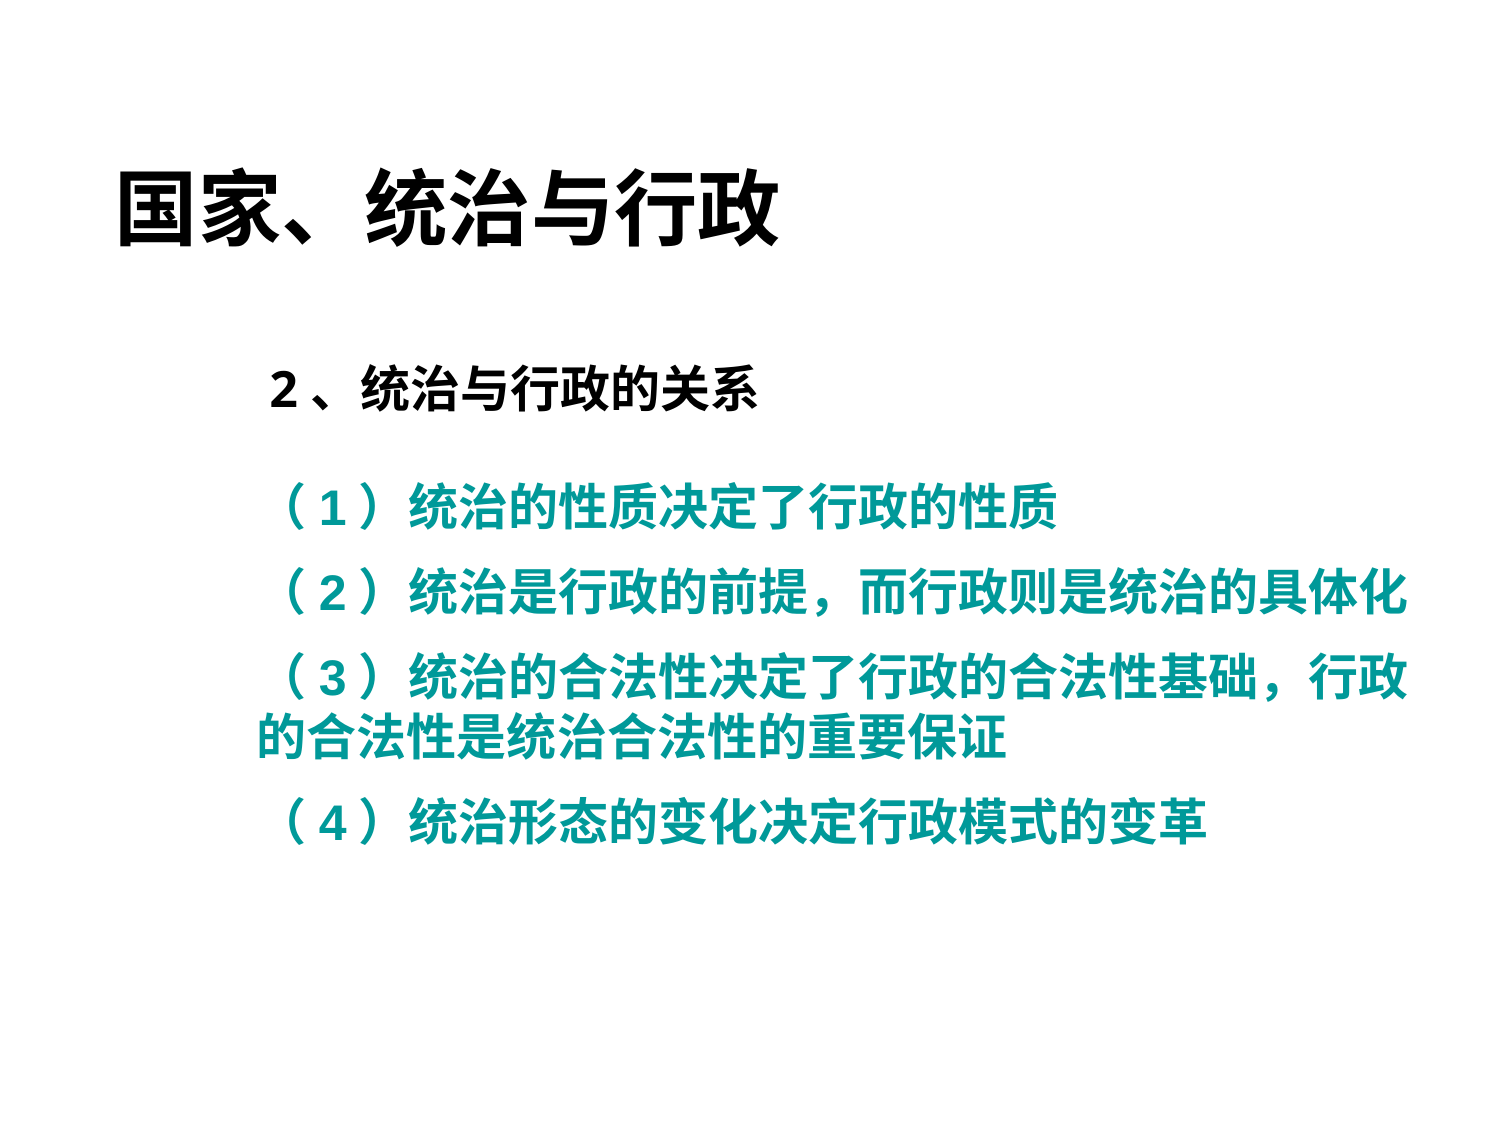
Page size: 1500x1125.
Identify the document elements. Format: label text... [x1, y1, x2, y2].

text_box 2、统治与行政的关系 [253, 349, 1069, 425]
text_box 国家、统治与行政 [100, 148, 987, 264]
text_box （1）统治的性质决定了行政的性质 （2）统治是行政的前提，而行政则是统治的具体化 （3）统治的合法性决定了行政的合法性基础，行政的合法性是统治合法性的重要保证 （4）统治形态的变化决定行政模式的变革 [242, 467, 1436, 858]
